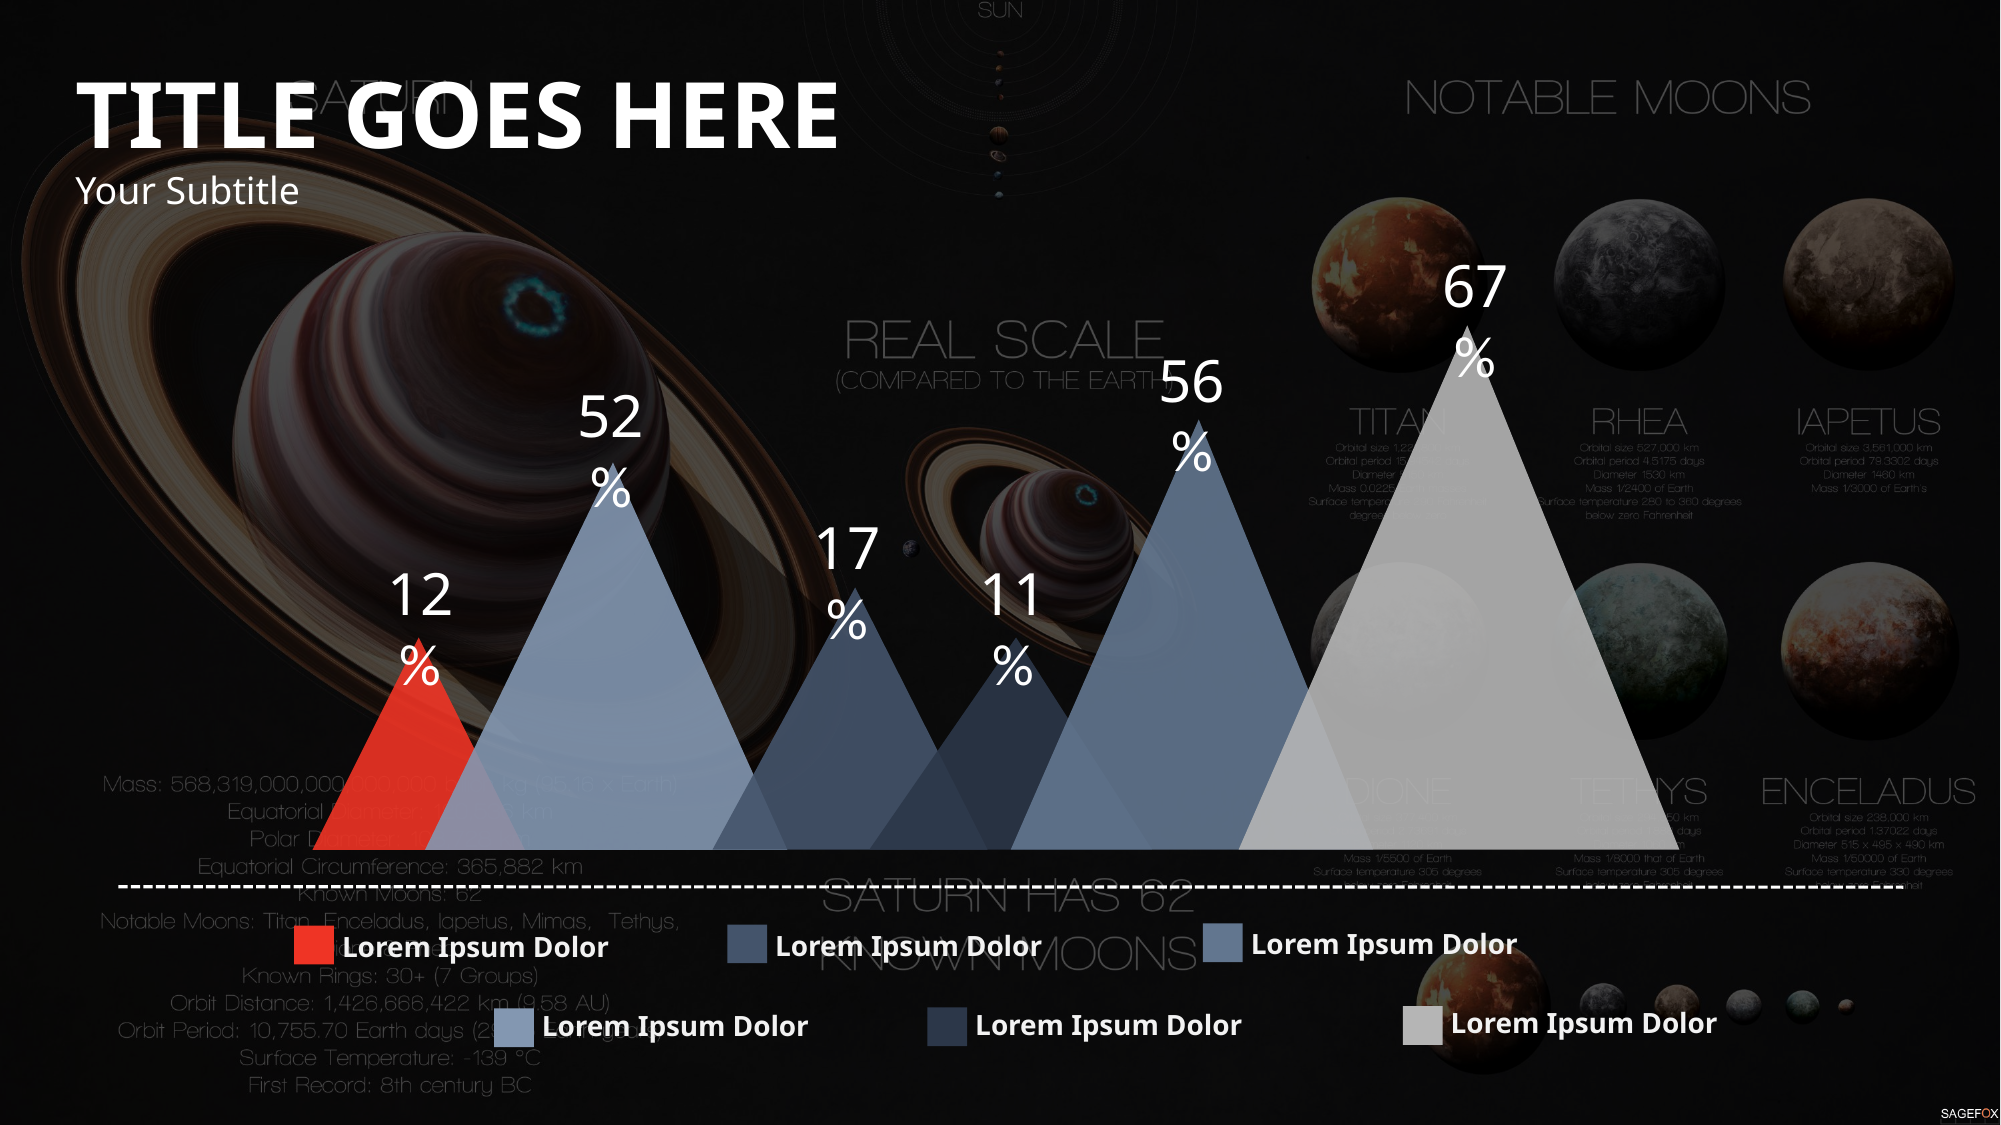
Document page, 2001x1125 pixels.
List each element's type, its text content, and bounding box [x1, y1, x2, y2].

text_box TITLE GOES HERE Your Subtitle [60, 49, 1036, 220]
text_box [927, 1007, 1225, 1047]
text_box 11% [950, 551, 1076, 702]
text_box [294, 925, 592, 965]
text_box [1236, 395, 1682, 851]
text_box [1402, 1006, 1700, 1045]
text_box [310, 702, 474, 851]
text_box 52% [548, 373, 674, 524]
text_box [1009, 489, 1308, 851]
text_box 56% [1129, 338, 1255, 489]
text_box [1202, 923, 1501, 963]
text_box [867, 702, 1068, 851]
picture [0, 0, 2001, 1125]
text_box 67% [1412, 244, 1539, 395]
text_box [494, 1008, 792, 1048]
text_box 17% [784, 506, 910, 657]
text_box [710, 657, 938, 851]
text_box [423, 524, 790, 852]
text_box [727, 924, 1025, 964]
text_box 12% [357, 551, 484, 702]
